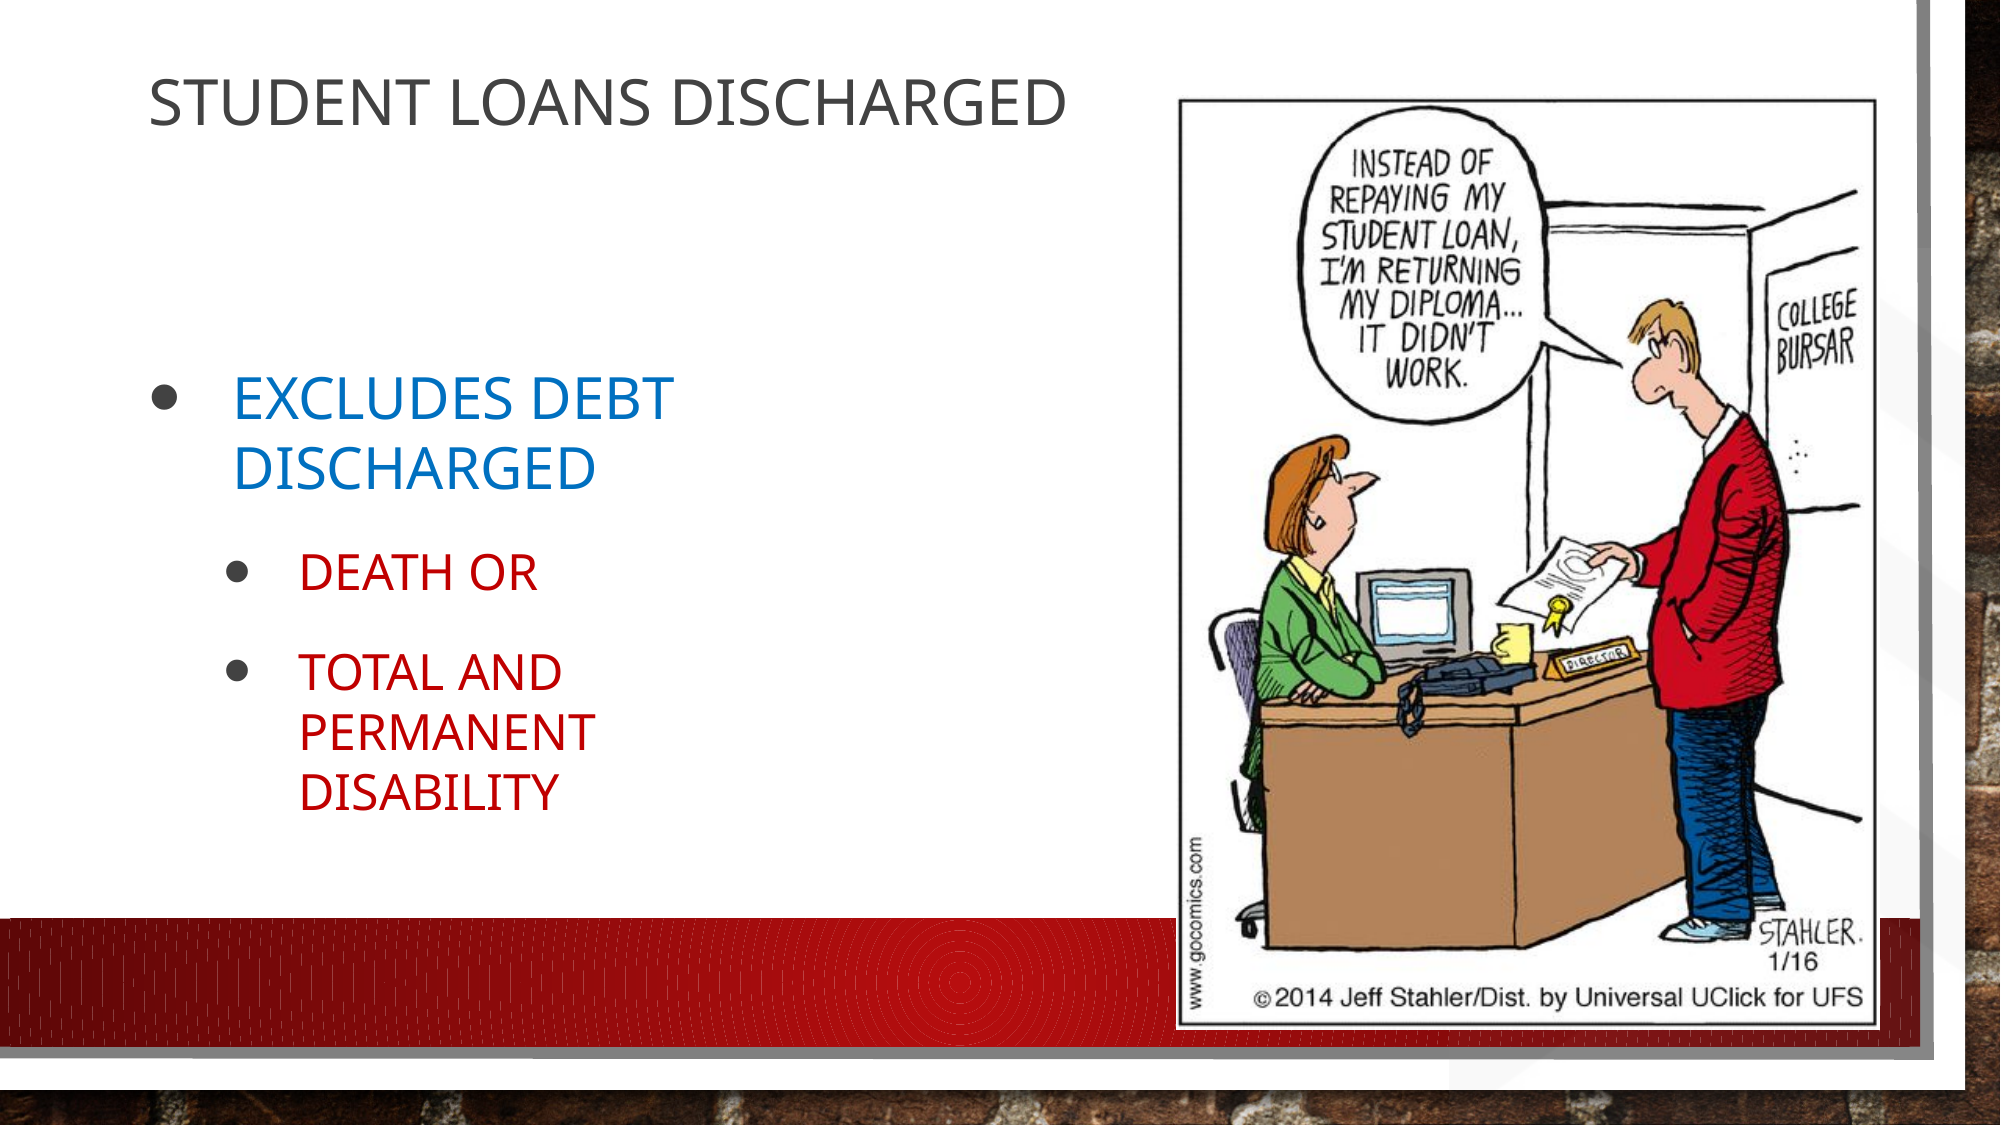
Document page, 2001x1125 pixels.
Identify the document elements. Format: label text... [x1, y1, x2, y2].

picture [0, 0, 2000, 1125]
picture [1176, 94, 1880, 1030]
list Excludes debt discharged Death or Total and permanent disability [133, 196, 764, 985]
title Student Loans Discharged [133, 62, 1863, 147]
